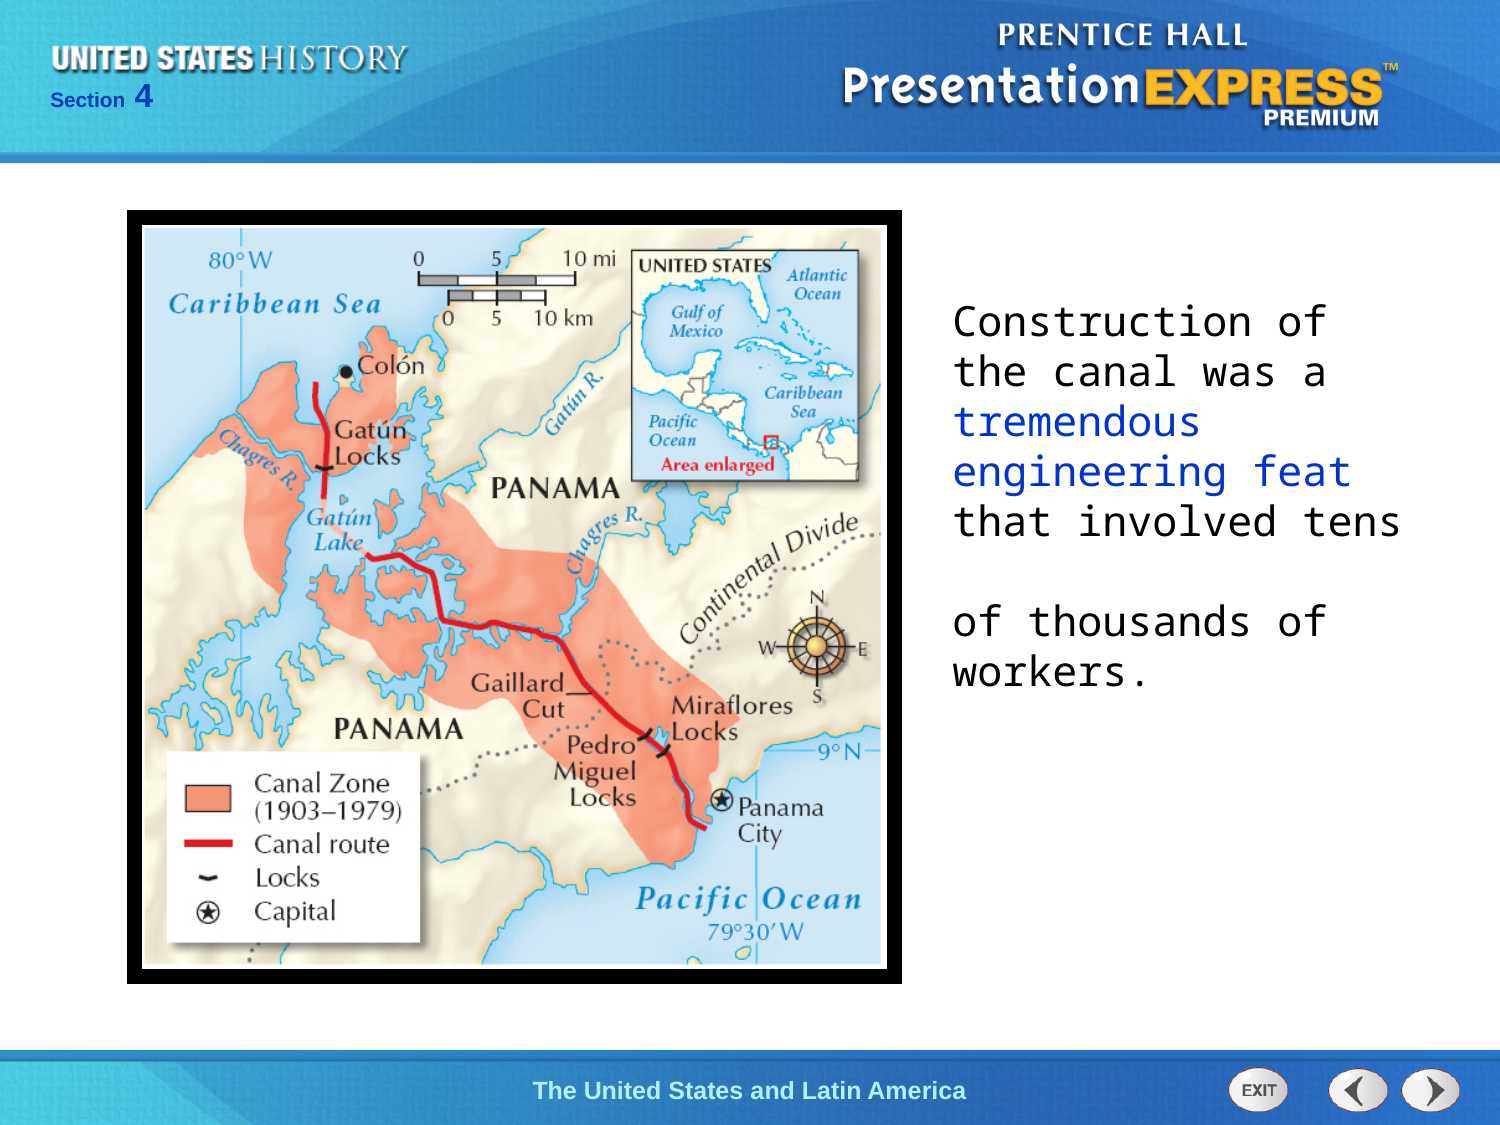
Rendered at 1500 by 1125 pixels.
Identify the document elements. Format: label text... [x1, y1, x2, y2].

picture [0, 0, 1500, 1125]
text_box Construction of the canal was a tremendous engineering feat that involved tens of thousands of workers. [937, 287, 1438, 795]
text_box [150, 174, 1350, 916]
